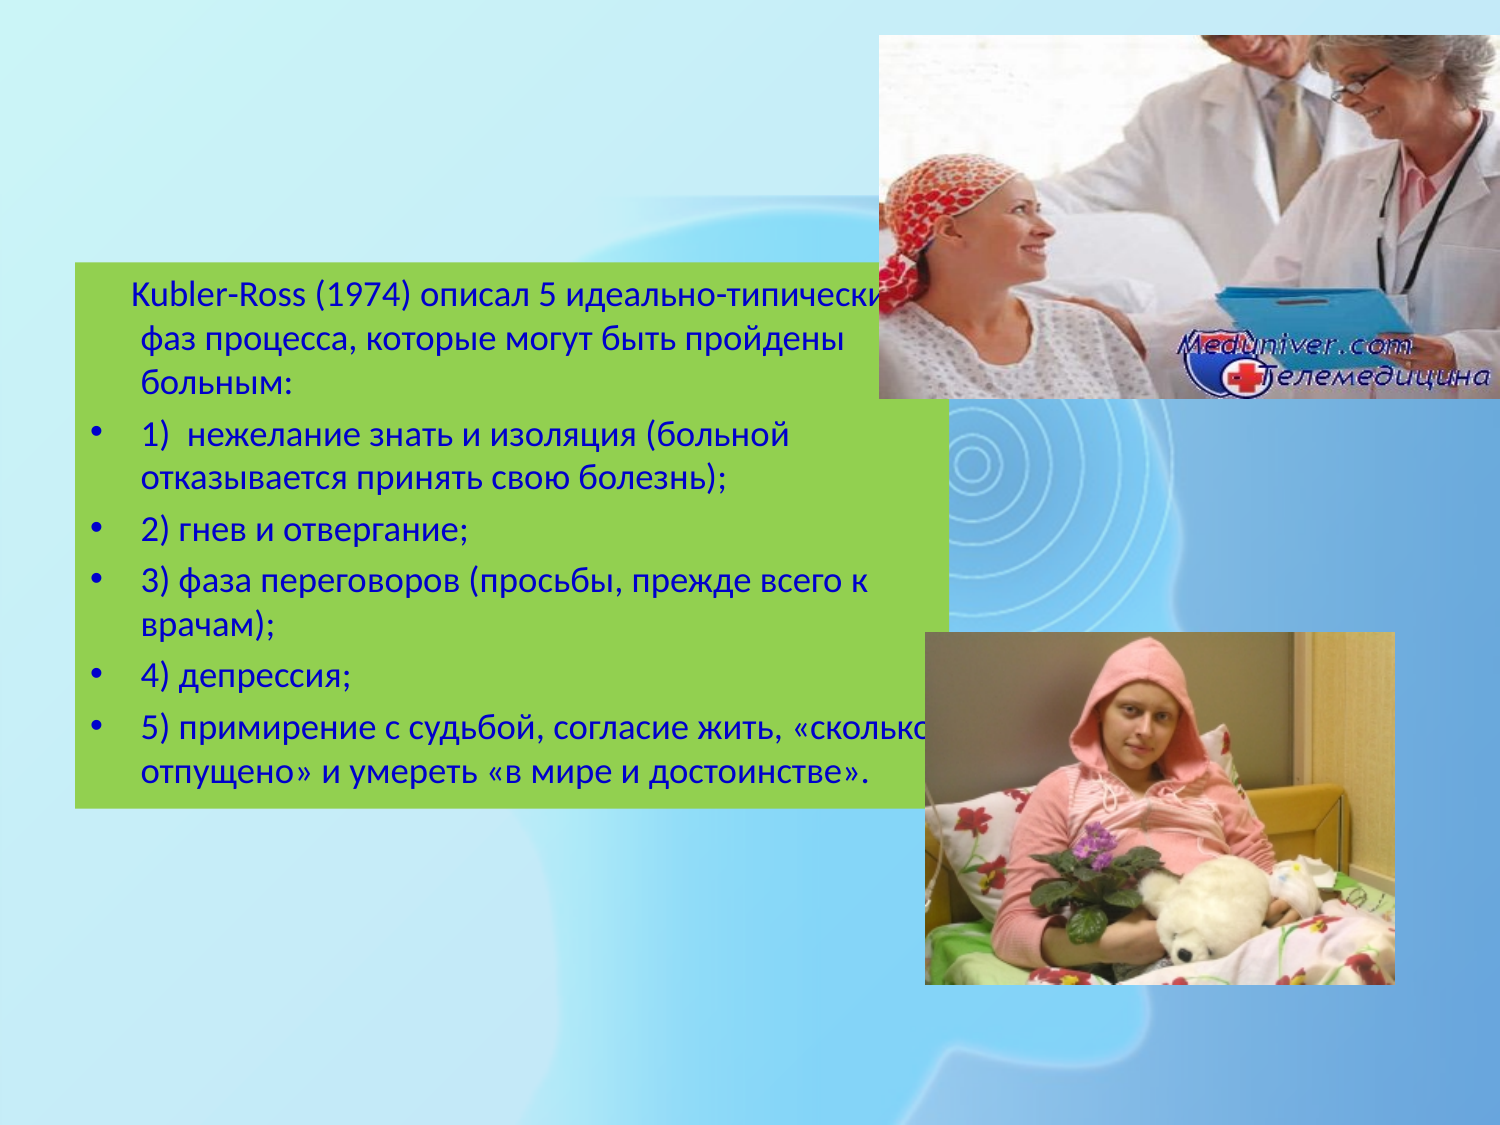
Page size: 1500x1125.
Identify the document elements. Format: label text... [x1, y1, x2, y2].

picture [0, 0, 1500, 1125]
list Kubler-Ross (1974) описал 5 идеально-типических фаз процесса, которые могут быть пройдены больным: 1) нежелание знать и изоляция (больной отказывается принять свою болезнь); 2) гнев и отвергание; 3) фаза переговоров (просьбы, прежде всего к врачам); 4) депрессия; 5) примирение с судьбой, согласие жить, «сколько отпущено» и умереть «в мире и достоинстве». [75, 262, 950, 809]
